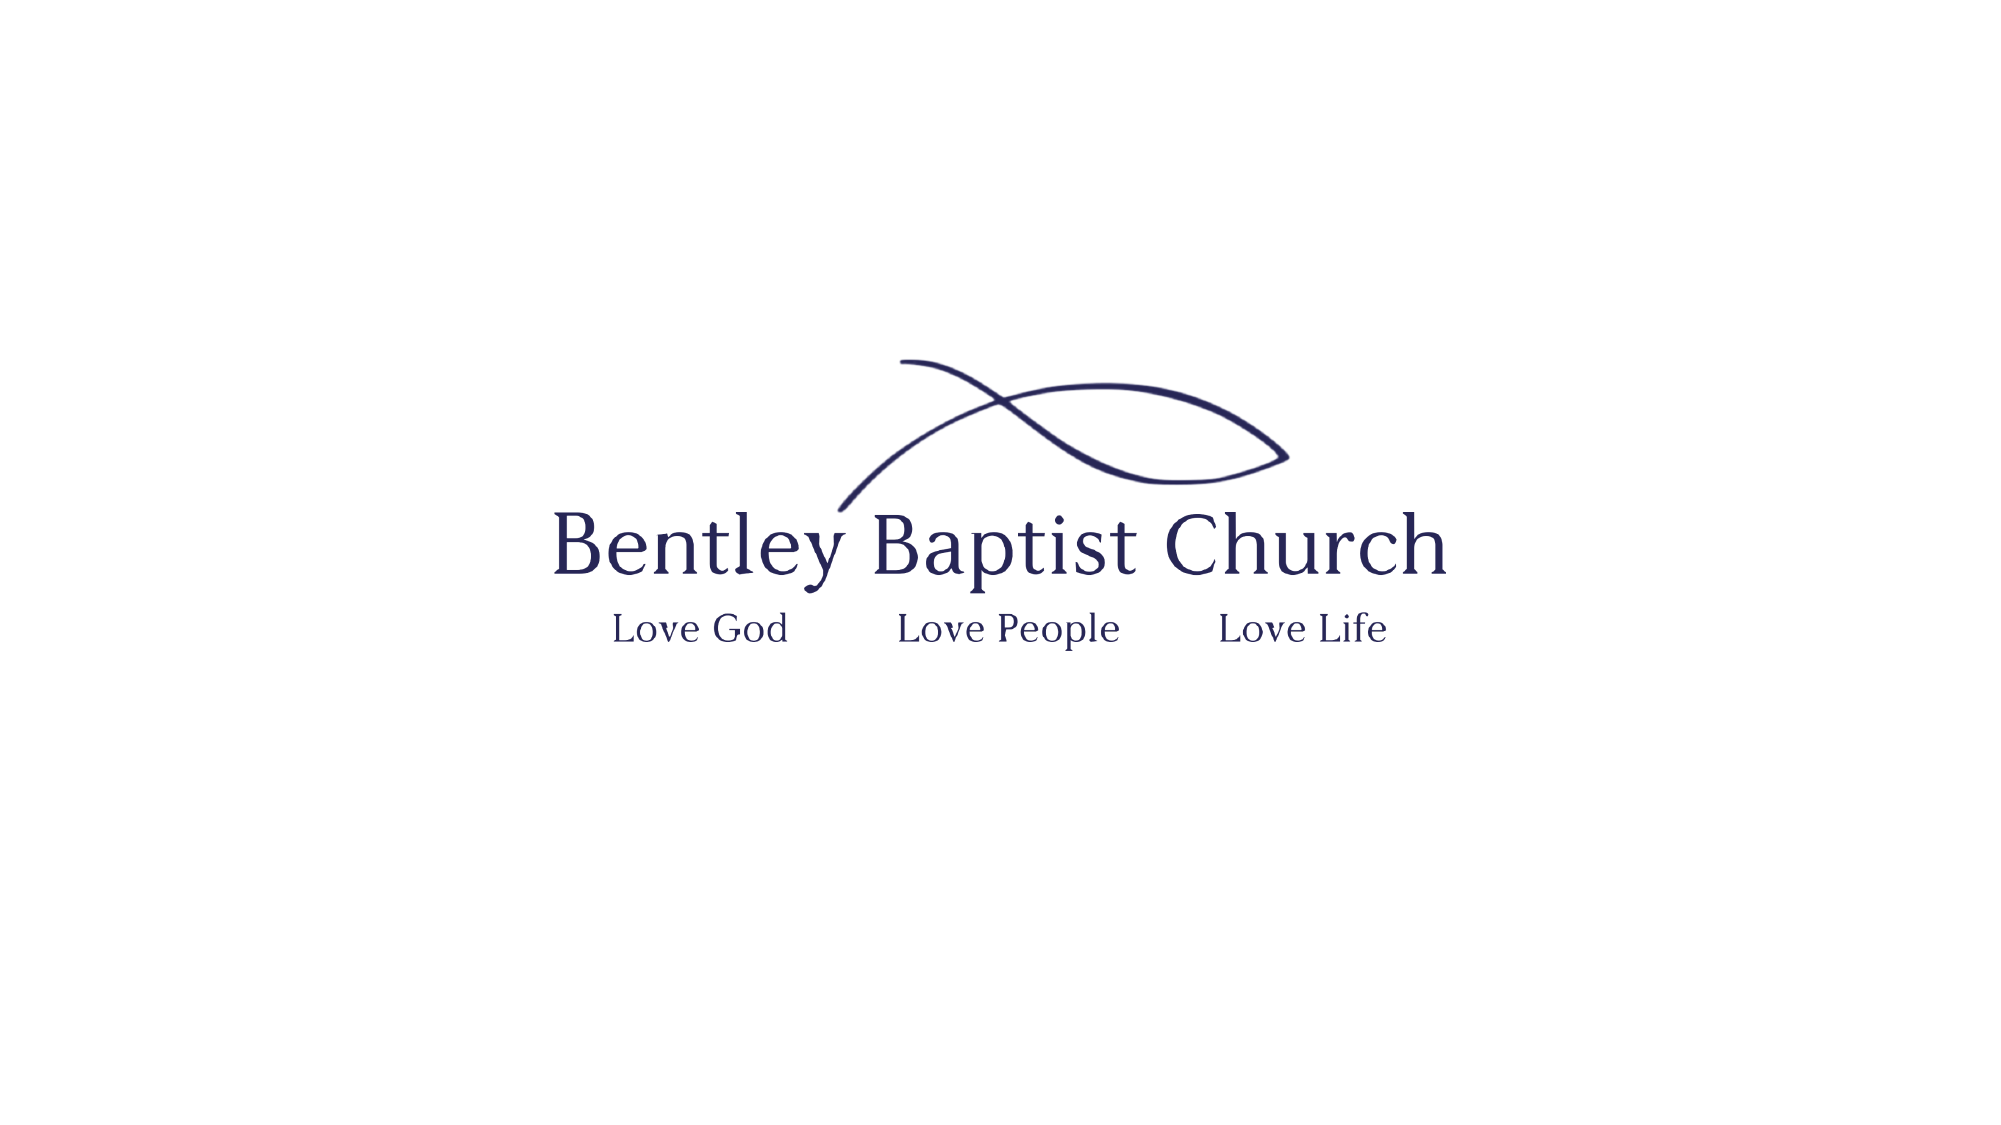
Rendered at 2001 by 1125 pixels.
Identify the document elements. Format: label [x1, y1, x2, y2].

picture [465, 295, 1535, 683]
